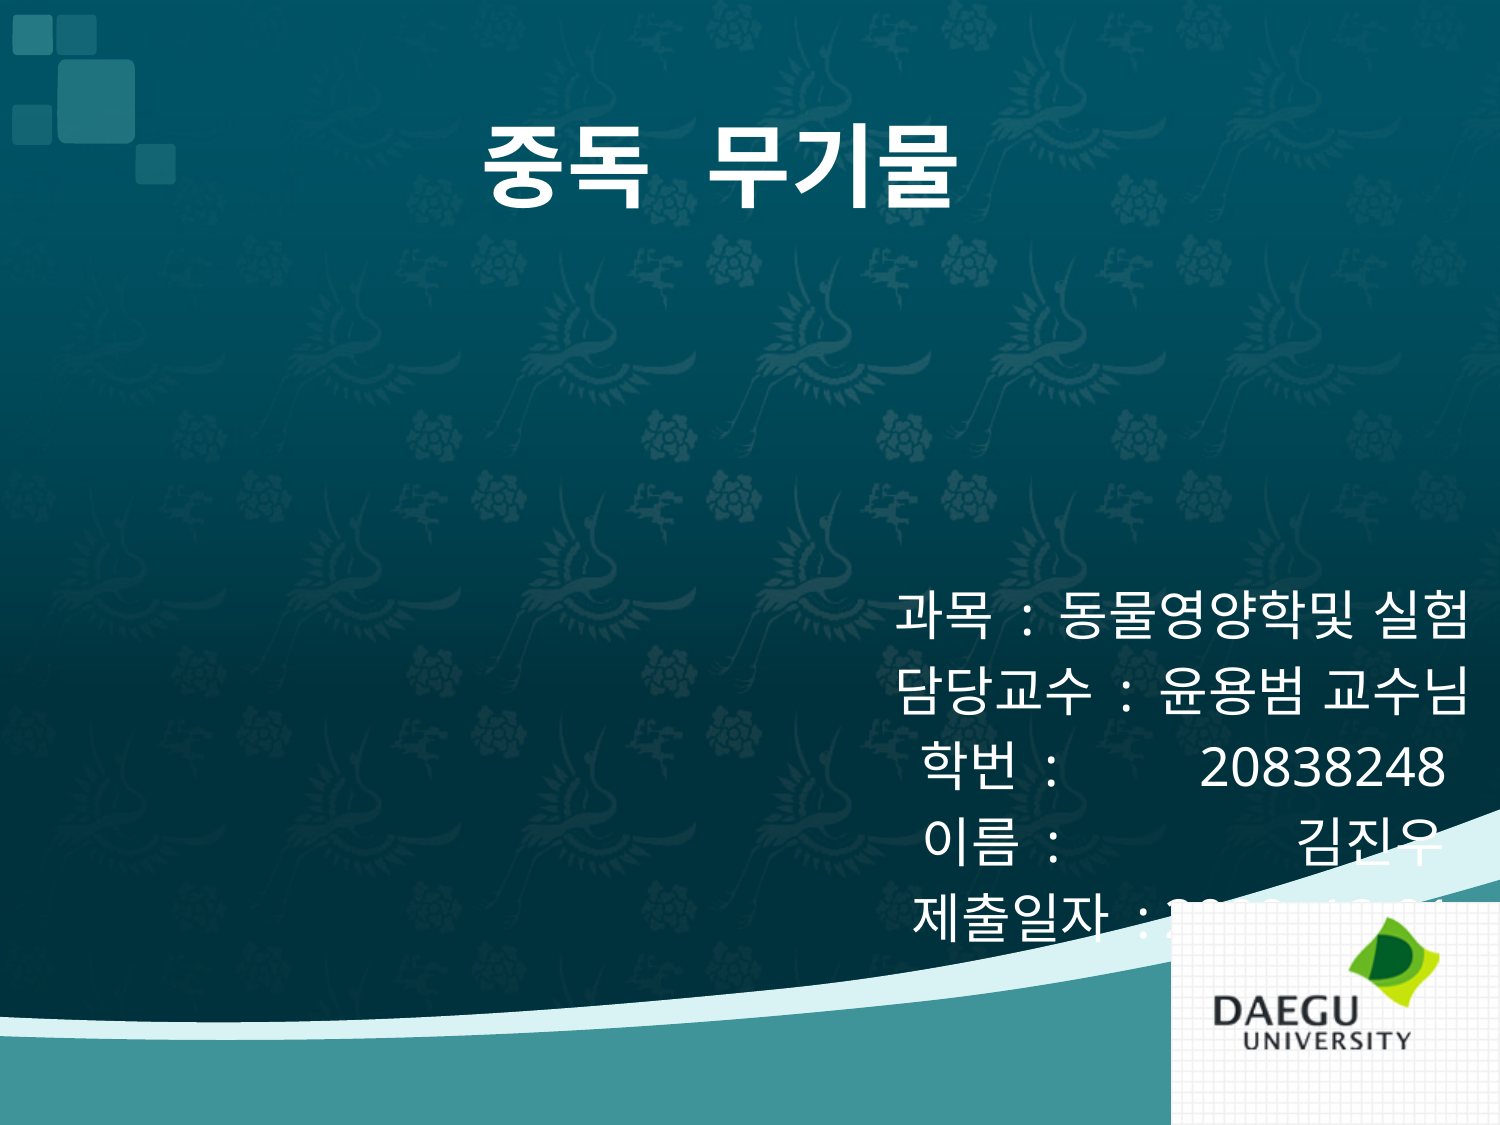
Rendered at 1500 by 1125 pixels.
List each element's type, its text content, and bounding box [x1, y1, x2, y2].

subtitle 과목 : 동물영양학및 실험 담당교수 : 윤용범 교수님 학번 : 20838248 이름 : 김진우 제출일자 : 2009. 12.01 [867, 574, 1500, 961]
title 중독 무기물 [46, 70, 1397, 258]
picture [1171, 902, 1500, 1125]
